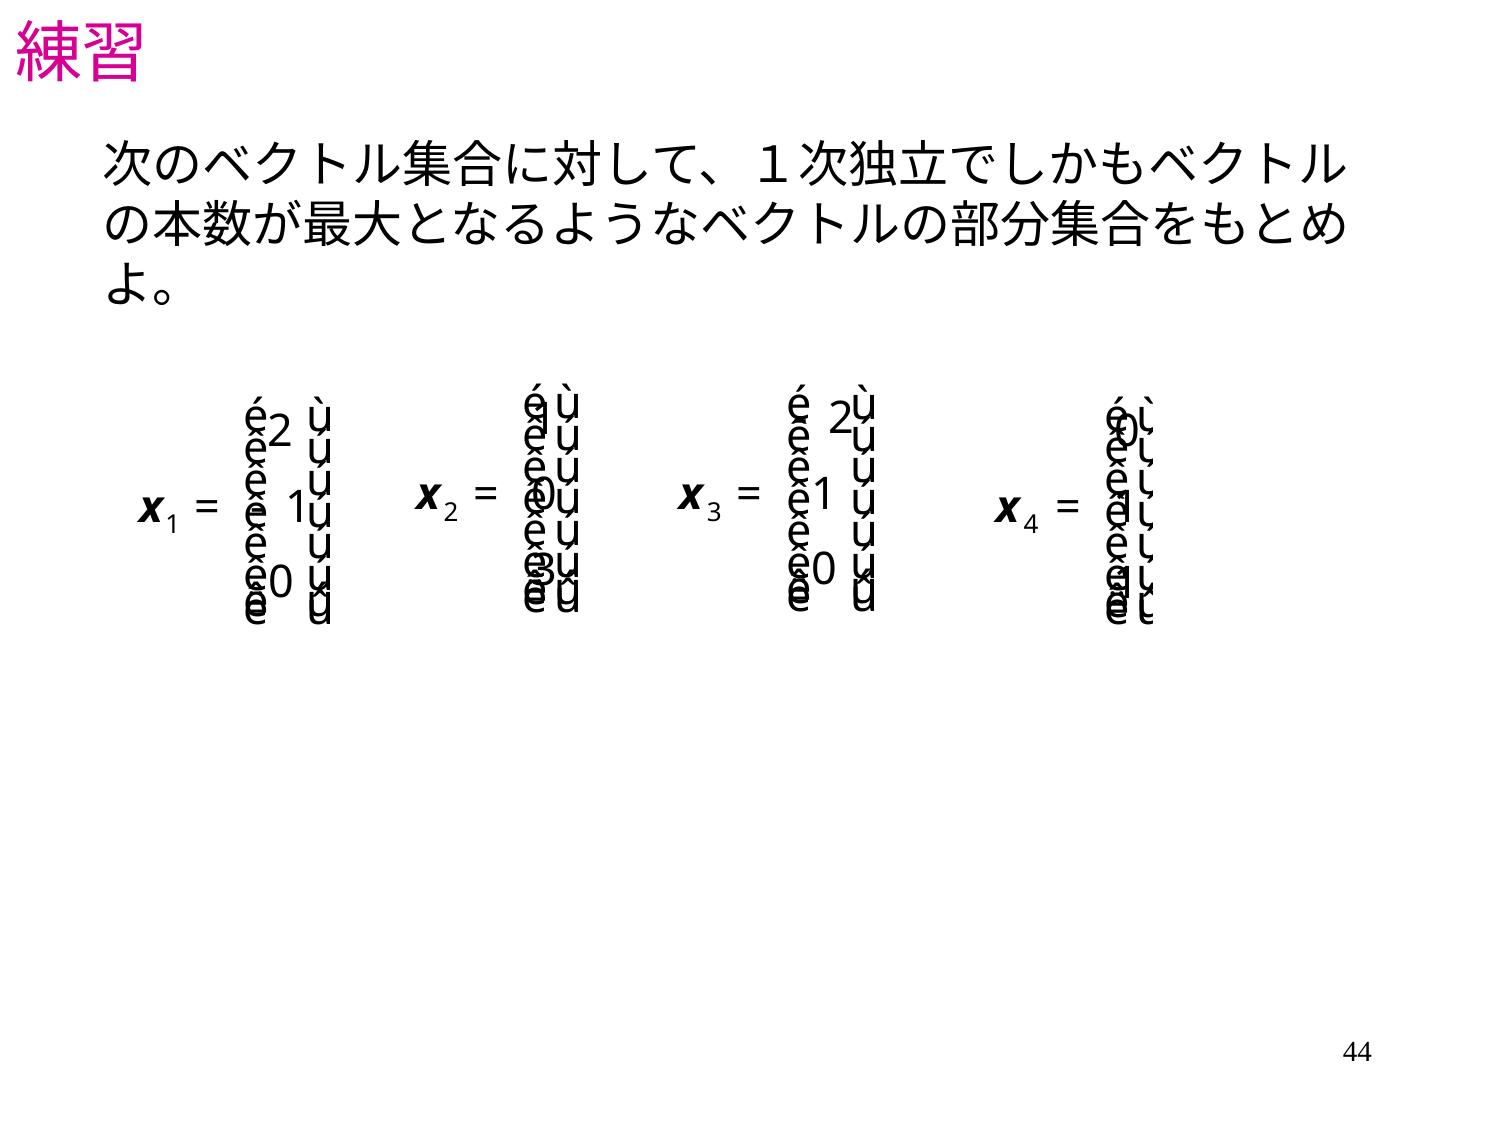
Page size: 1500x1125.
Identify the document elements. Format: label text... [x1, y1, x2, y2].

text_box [991, 387, 1154, 635]
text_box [134, 387, 323, 635]
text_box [674, 374, 870, 623]
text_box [412, 374, 574, 623]
title 練習 [0, 0, 1126, 101]
text_box 次のベクトル集合に対して、１次独立でしかもベクトルの本数が最大となるようなベクトルの部分集合をもとめよ。 [87, 124, 1400, 320]
slide_number 44 [1074, 1024, 1388, 1101]
